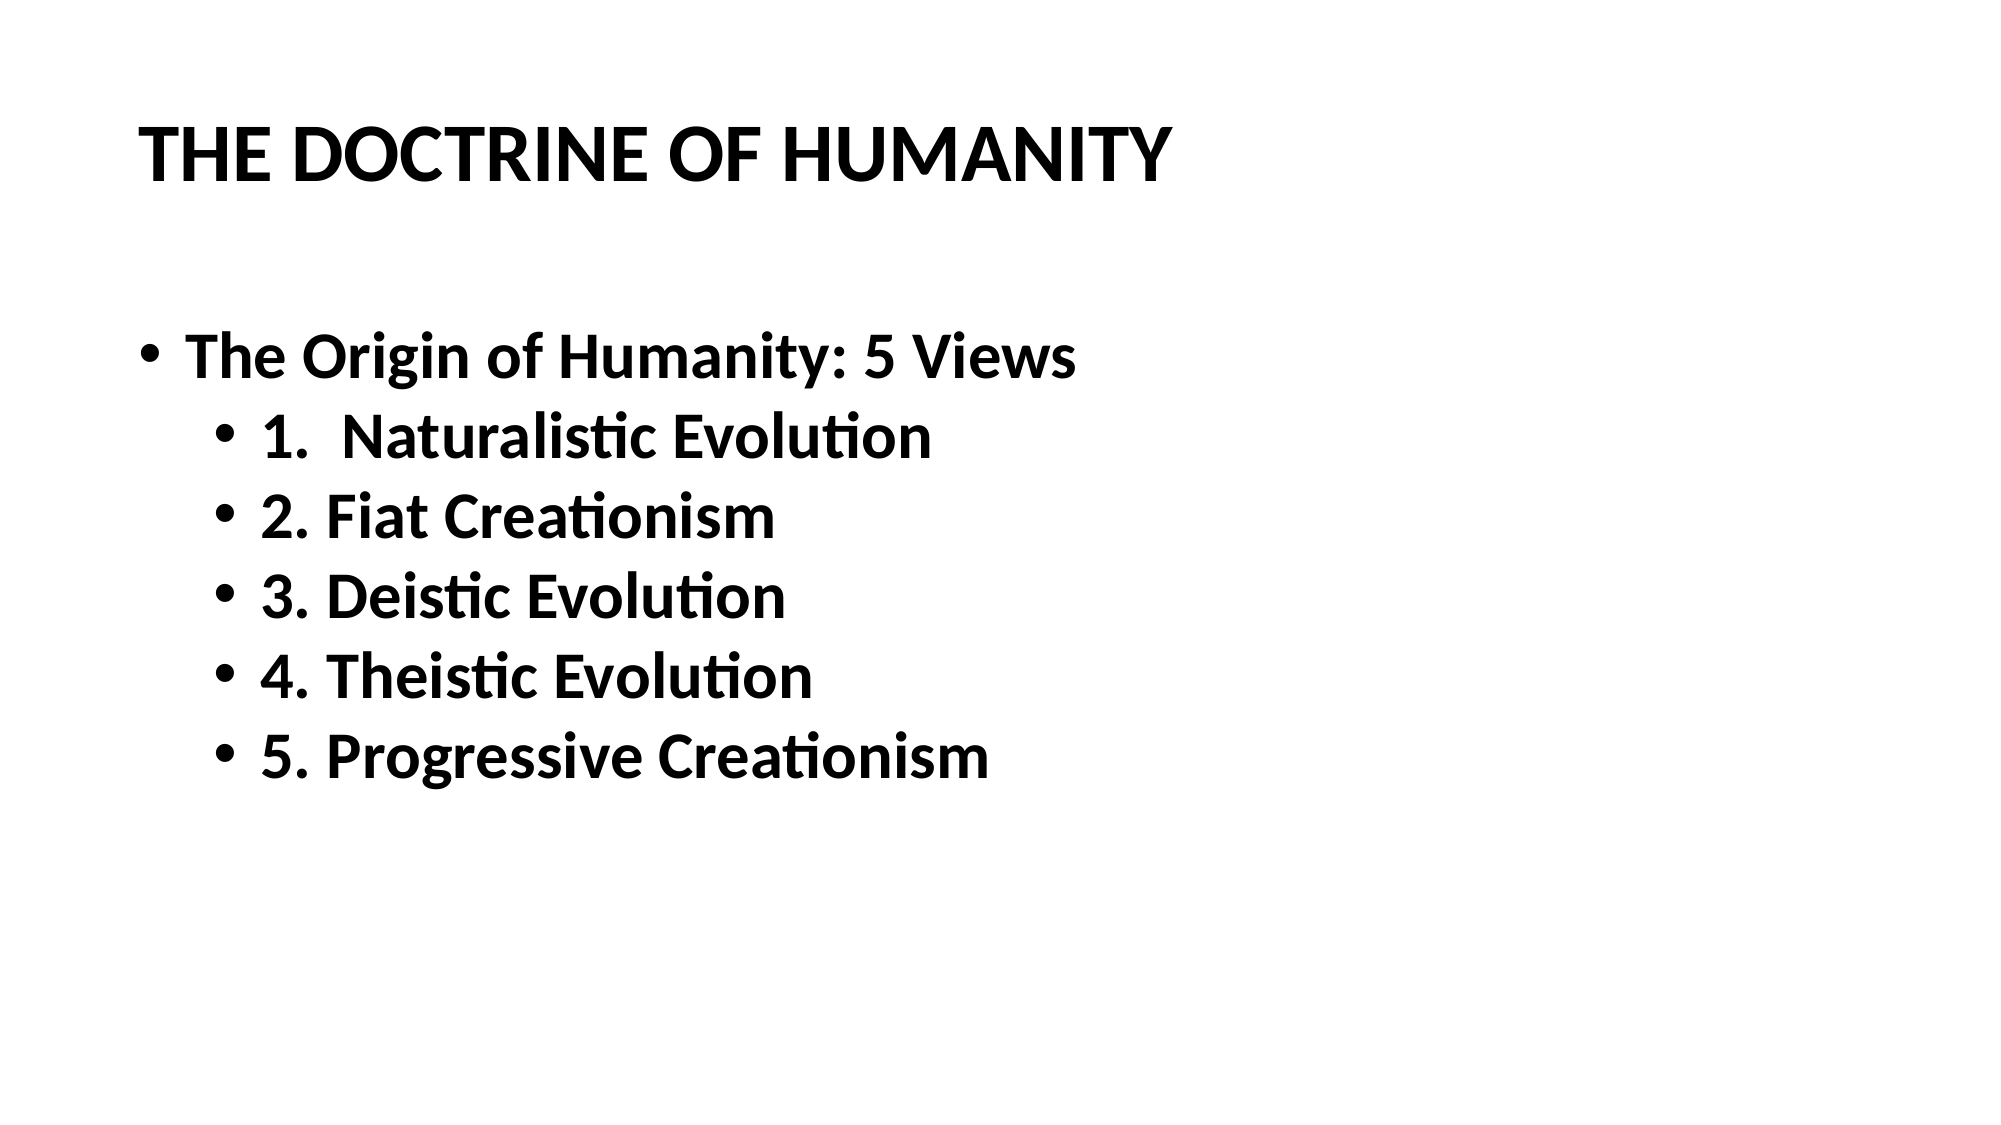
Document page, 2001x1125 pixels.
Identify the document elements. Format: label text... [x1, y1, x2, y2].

text_box The Origin of Humanity: 5 Views 1. Naturalistic Evolution 2. Fiat Creationism 3. Deistic Evolution 4. Theistic Evolution 5. Progressive Creationism [123, 304, 1588, 880]
text_box THE DOCTRINE OF HUMANITY [123, 102, 1624, 225]
